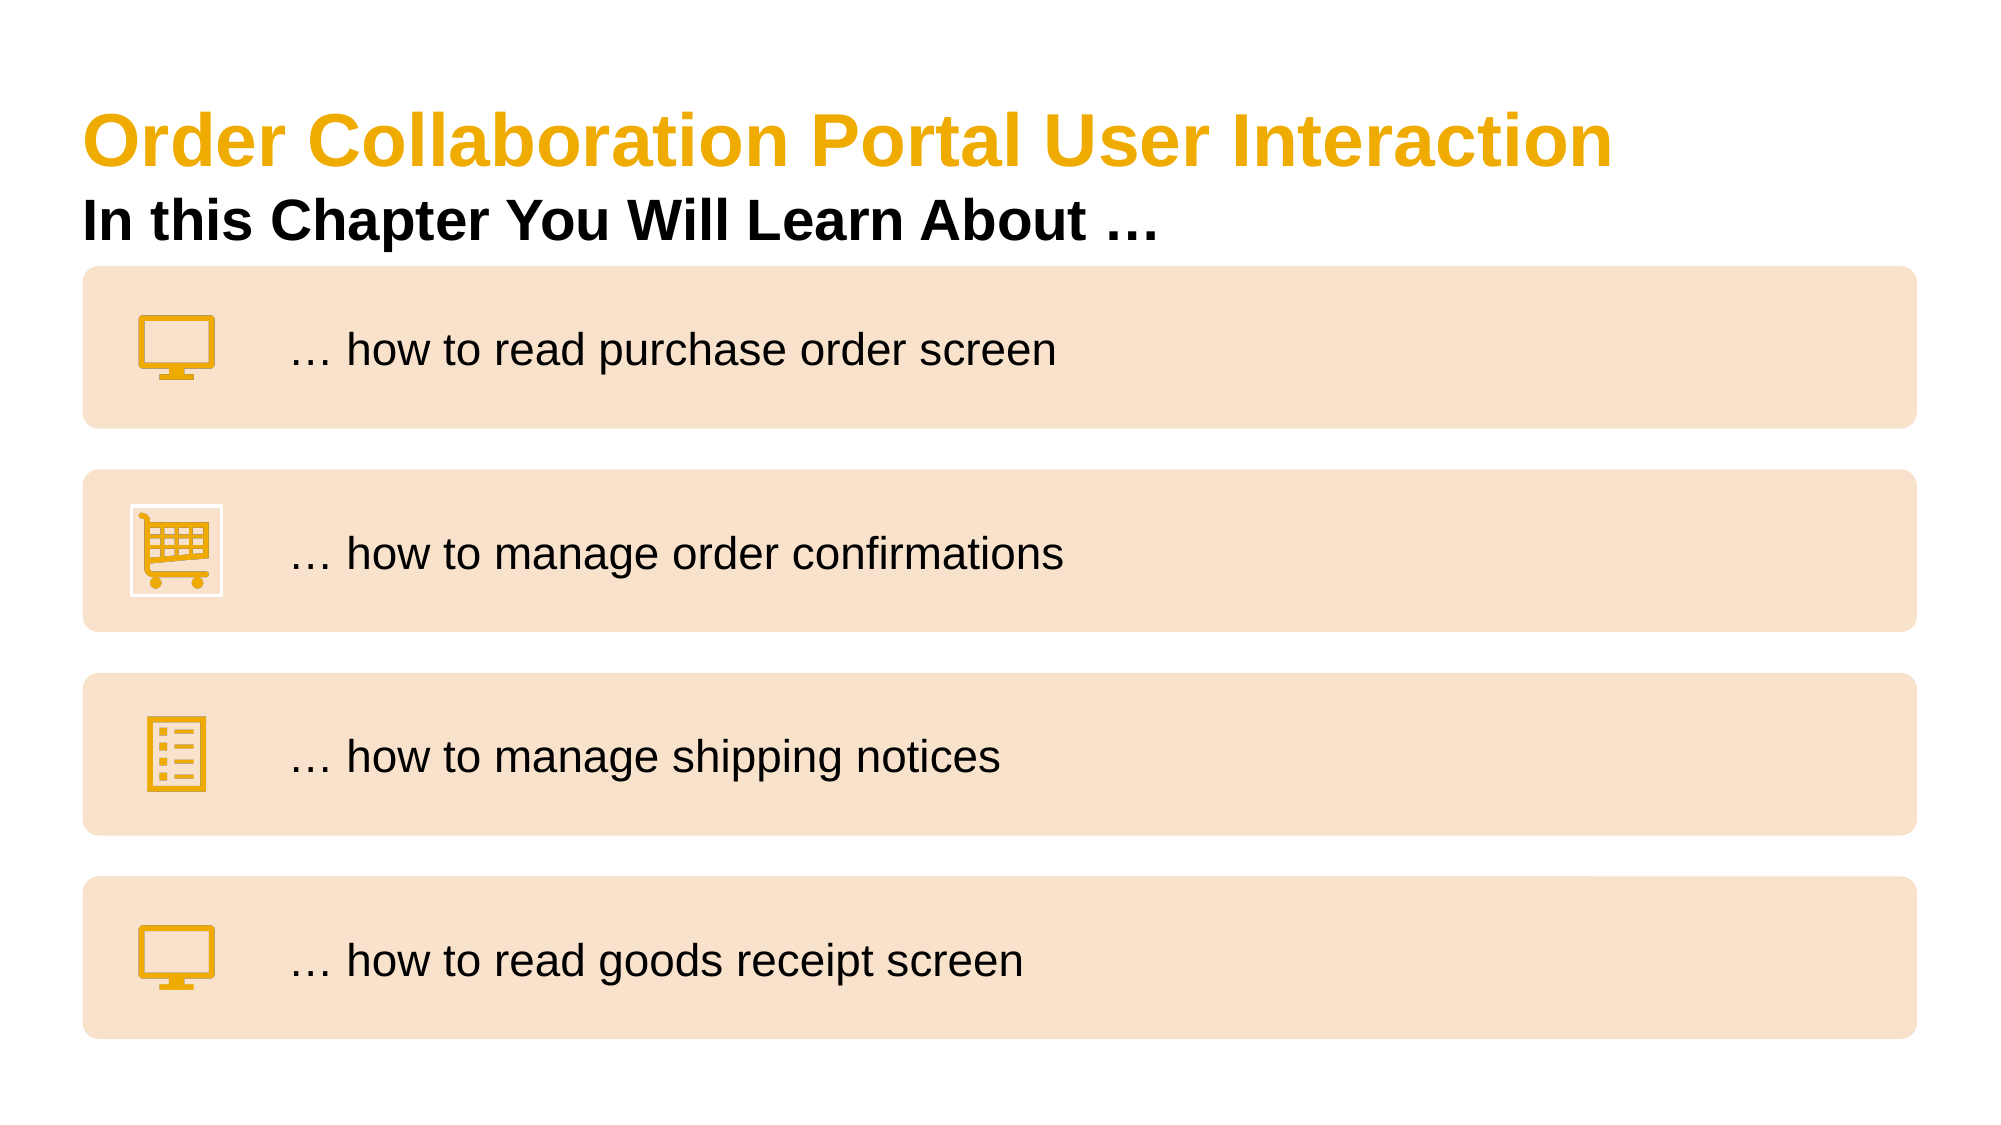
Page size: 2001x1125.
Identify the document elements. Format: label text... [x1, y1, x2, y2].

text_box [82, 265, 1918, 1040]
title Order Collaboration Portal User Interaction In this Chapter You Will Learn About … [82, 116, 1918, 228]
